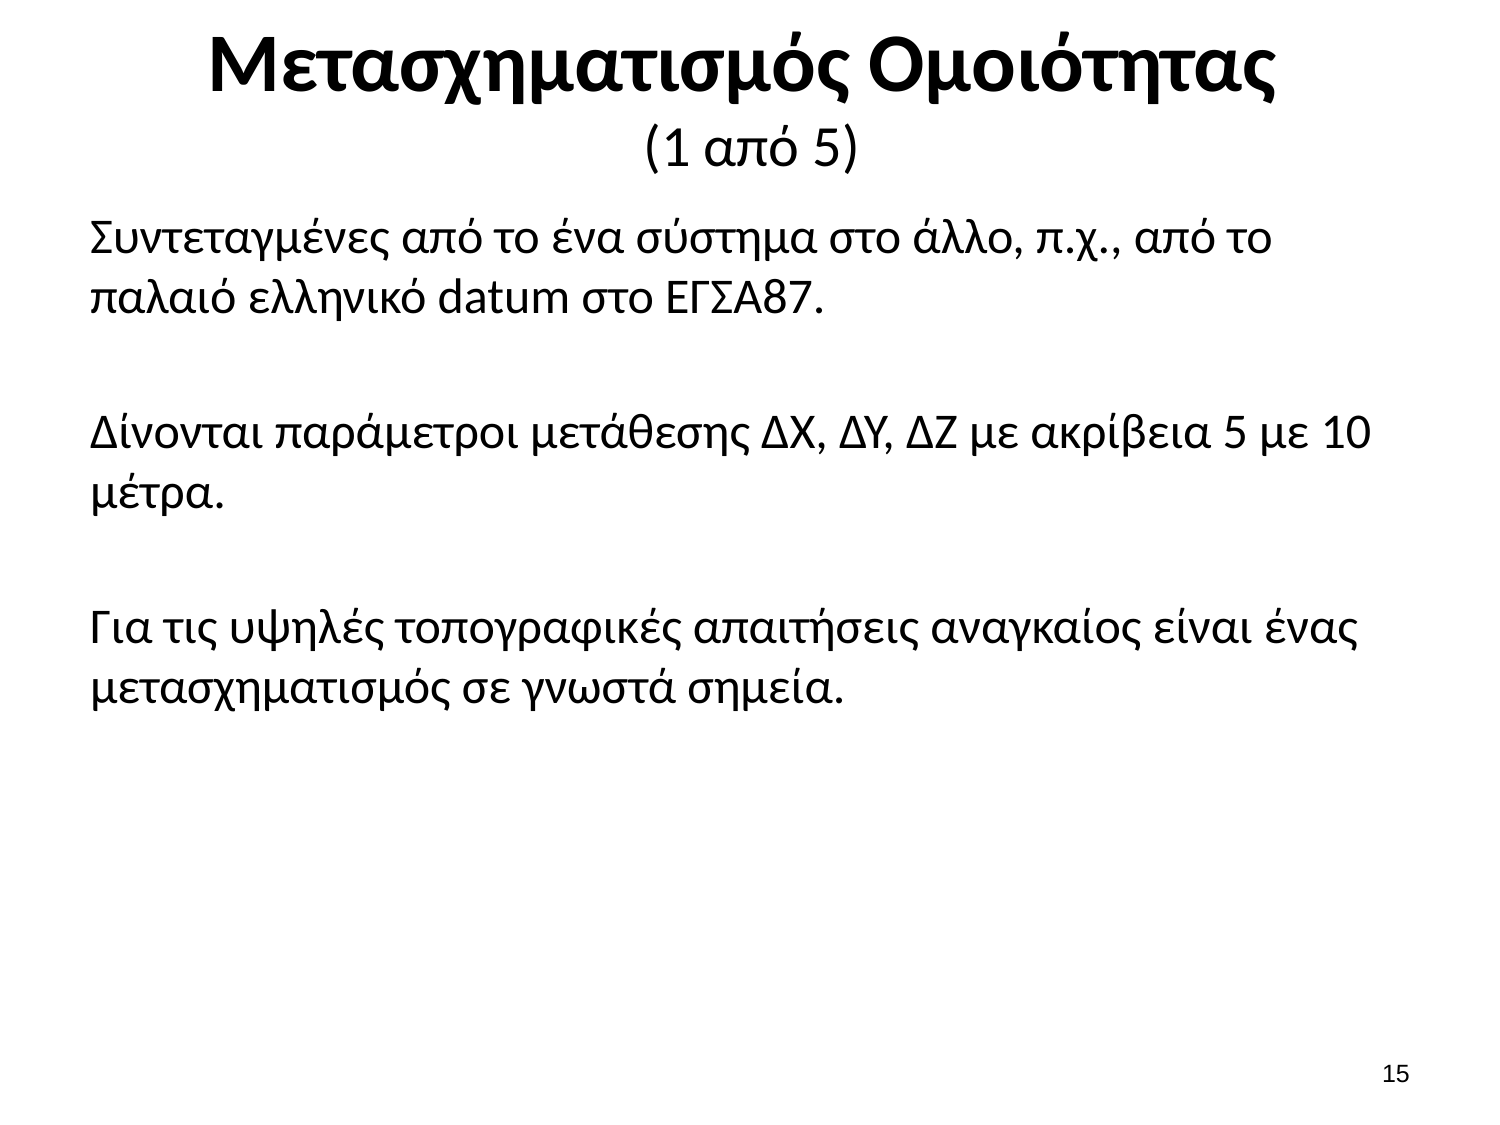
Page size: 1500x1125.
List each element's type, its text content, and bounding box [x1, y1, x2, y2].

title Μετασχηματισμός Ομοιότητας (1 από 5) [76, 19, 1427, 169]
slide_number 14 [1074, 1042, 1425, 1103]
list Συντεταγμένες από το ένα σύστημα στο άλλο, π.χ., από το παλαιό ελληνικό datum στο ΕΓΣΑ87. Δίνονται παράμετροι μετάθεσης ΔΧ, ΔΥ, ΔΖ με ακρίβεια 5 με 10 μέτρα. Για τις υψηλές τοπογραφικές απαιτήσεις αναγκαίος είναι ένας μετασχηματισμός σε γνωστά σημεία. [75, 196, 1425, 1024]
